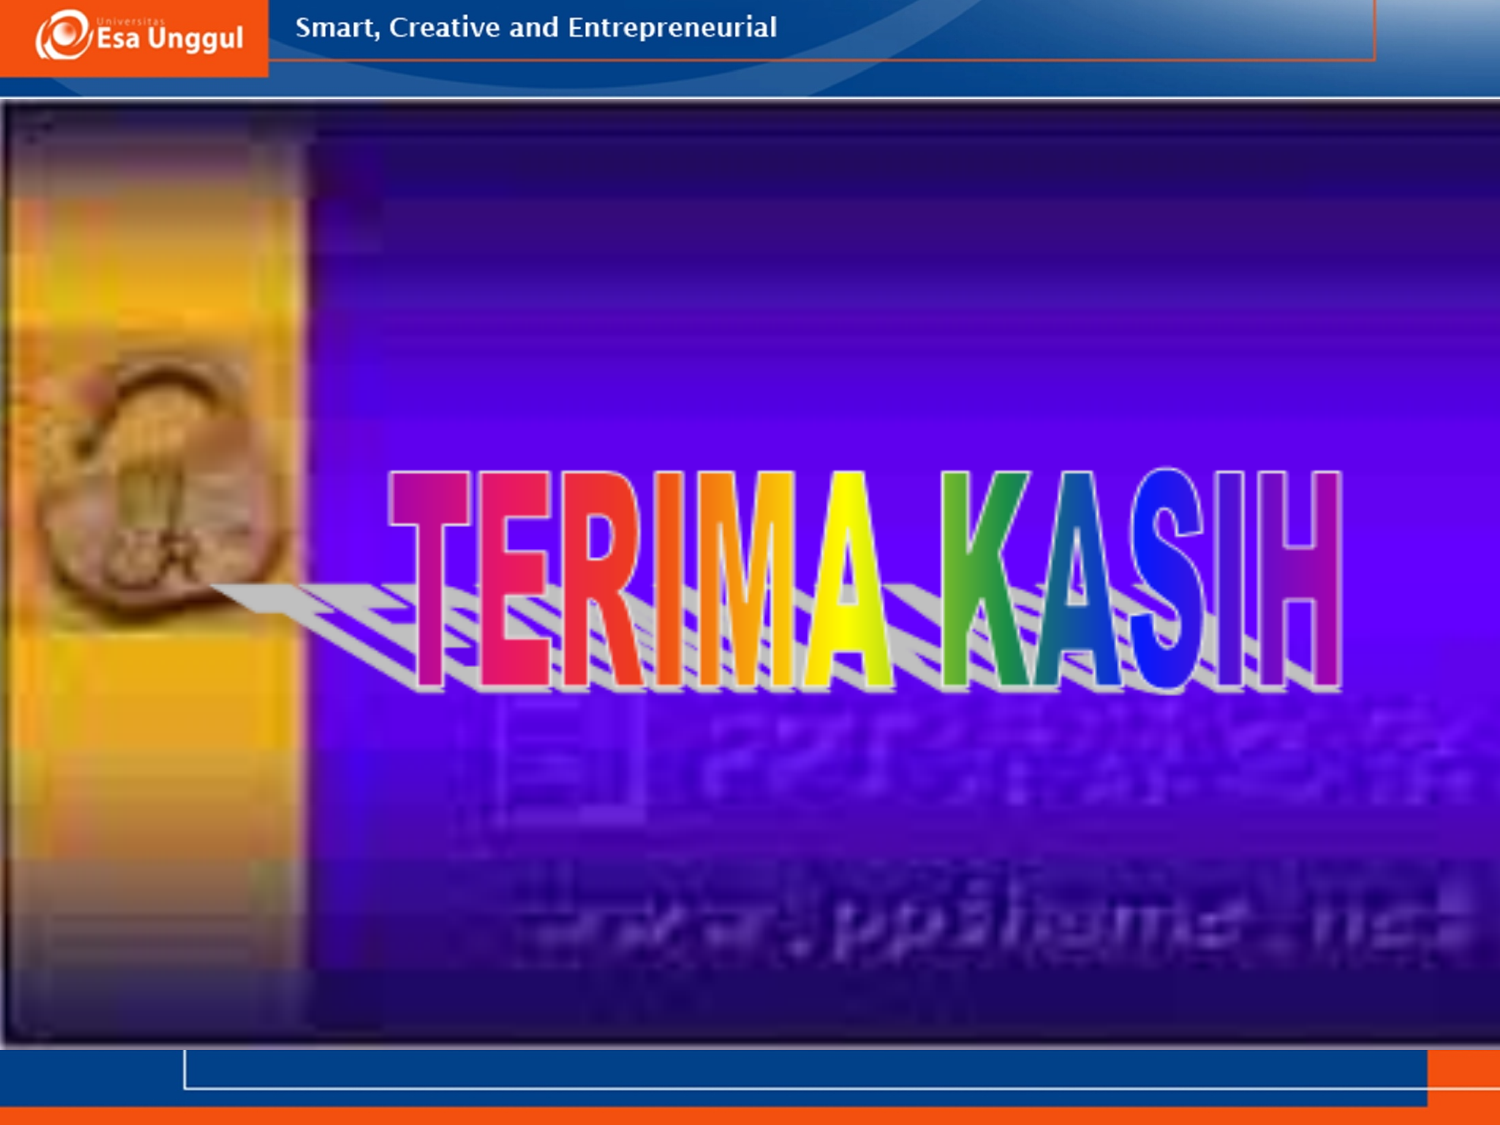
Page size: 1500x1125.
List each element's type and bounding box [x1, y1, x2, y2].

list [0, 99, 1500, 1051]
picture [0, 1051, 1500, 1125]
picture [0, 0, 1500, 99]
